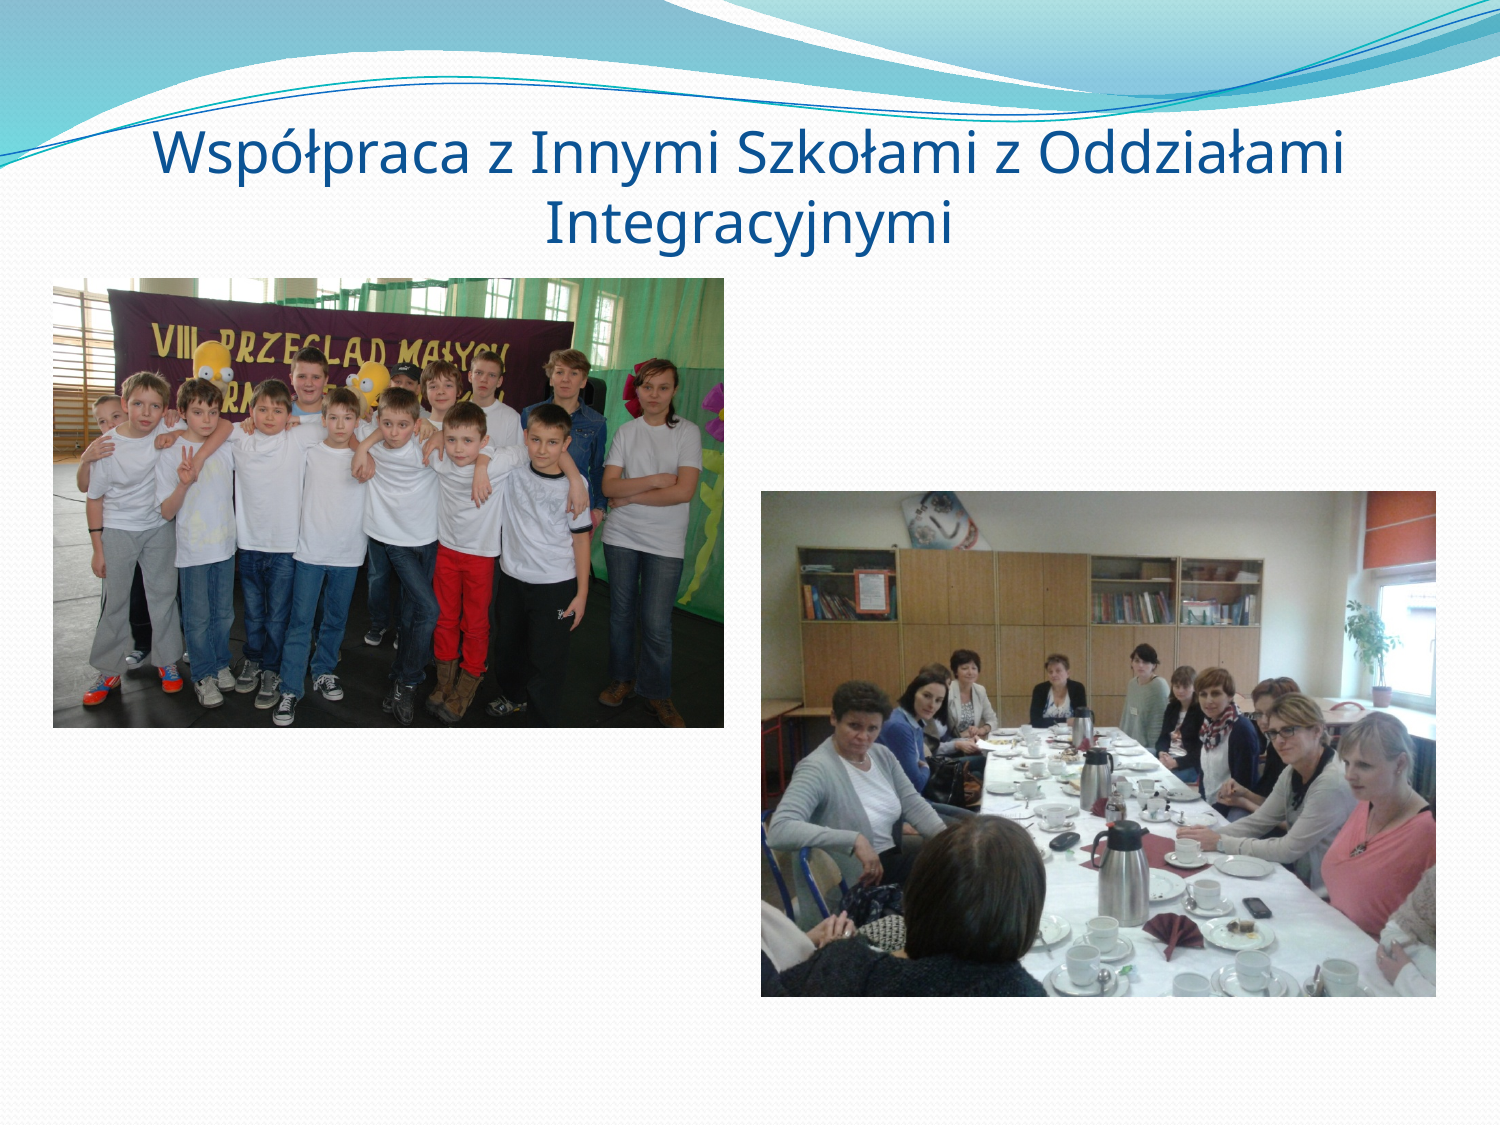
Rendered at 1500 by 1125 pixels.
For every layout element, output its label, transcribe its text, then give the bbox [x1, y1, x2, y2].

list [52, 278, 724, 728]
picture [761, 491, 1436, 997]
title Współpraca z Innymi Szkołami z Oddziałami Integracyjnymi [75, 66, 1425, 256]
